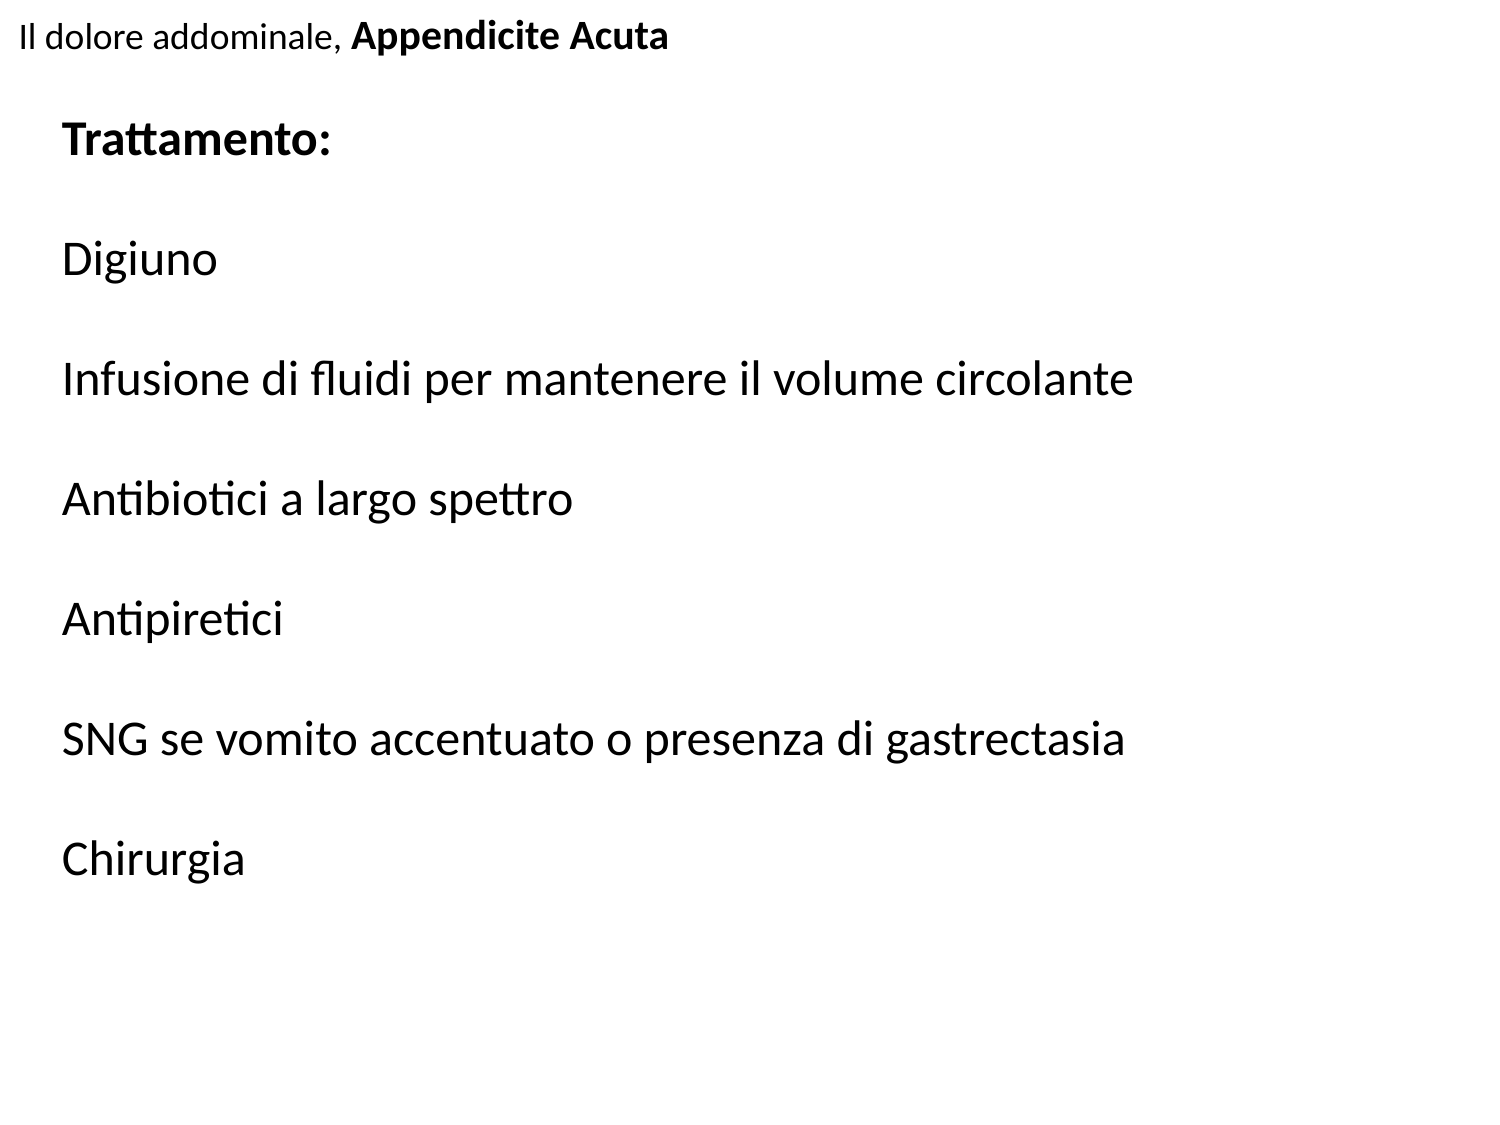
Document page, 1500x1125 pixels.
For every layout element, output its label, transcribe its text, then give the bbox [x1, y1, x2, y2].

text_box Il dolore addominale, Appendicite Acuta [3, 0, 685, 65]
text_box Trattamento: Digiuno Infusione di fluidi per mantenere il volume circolante Antibiotici a largo spettro Antipiretici SNG se vomito accentuato o presenza di gastrectasia Chirurgia [47, 98, 1445, 893]
